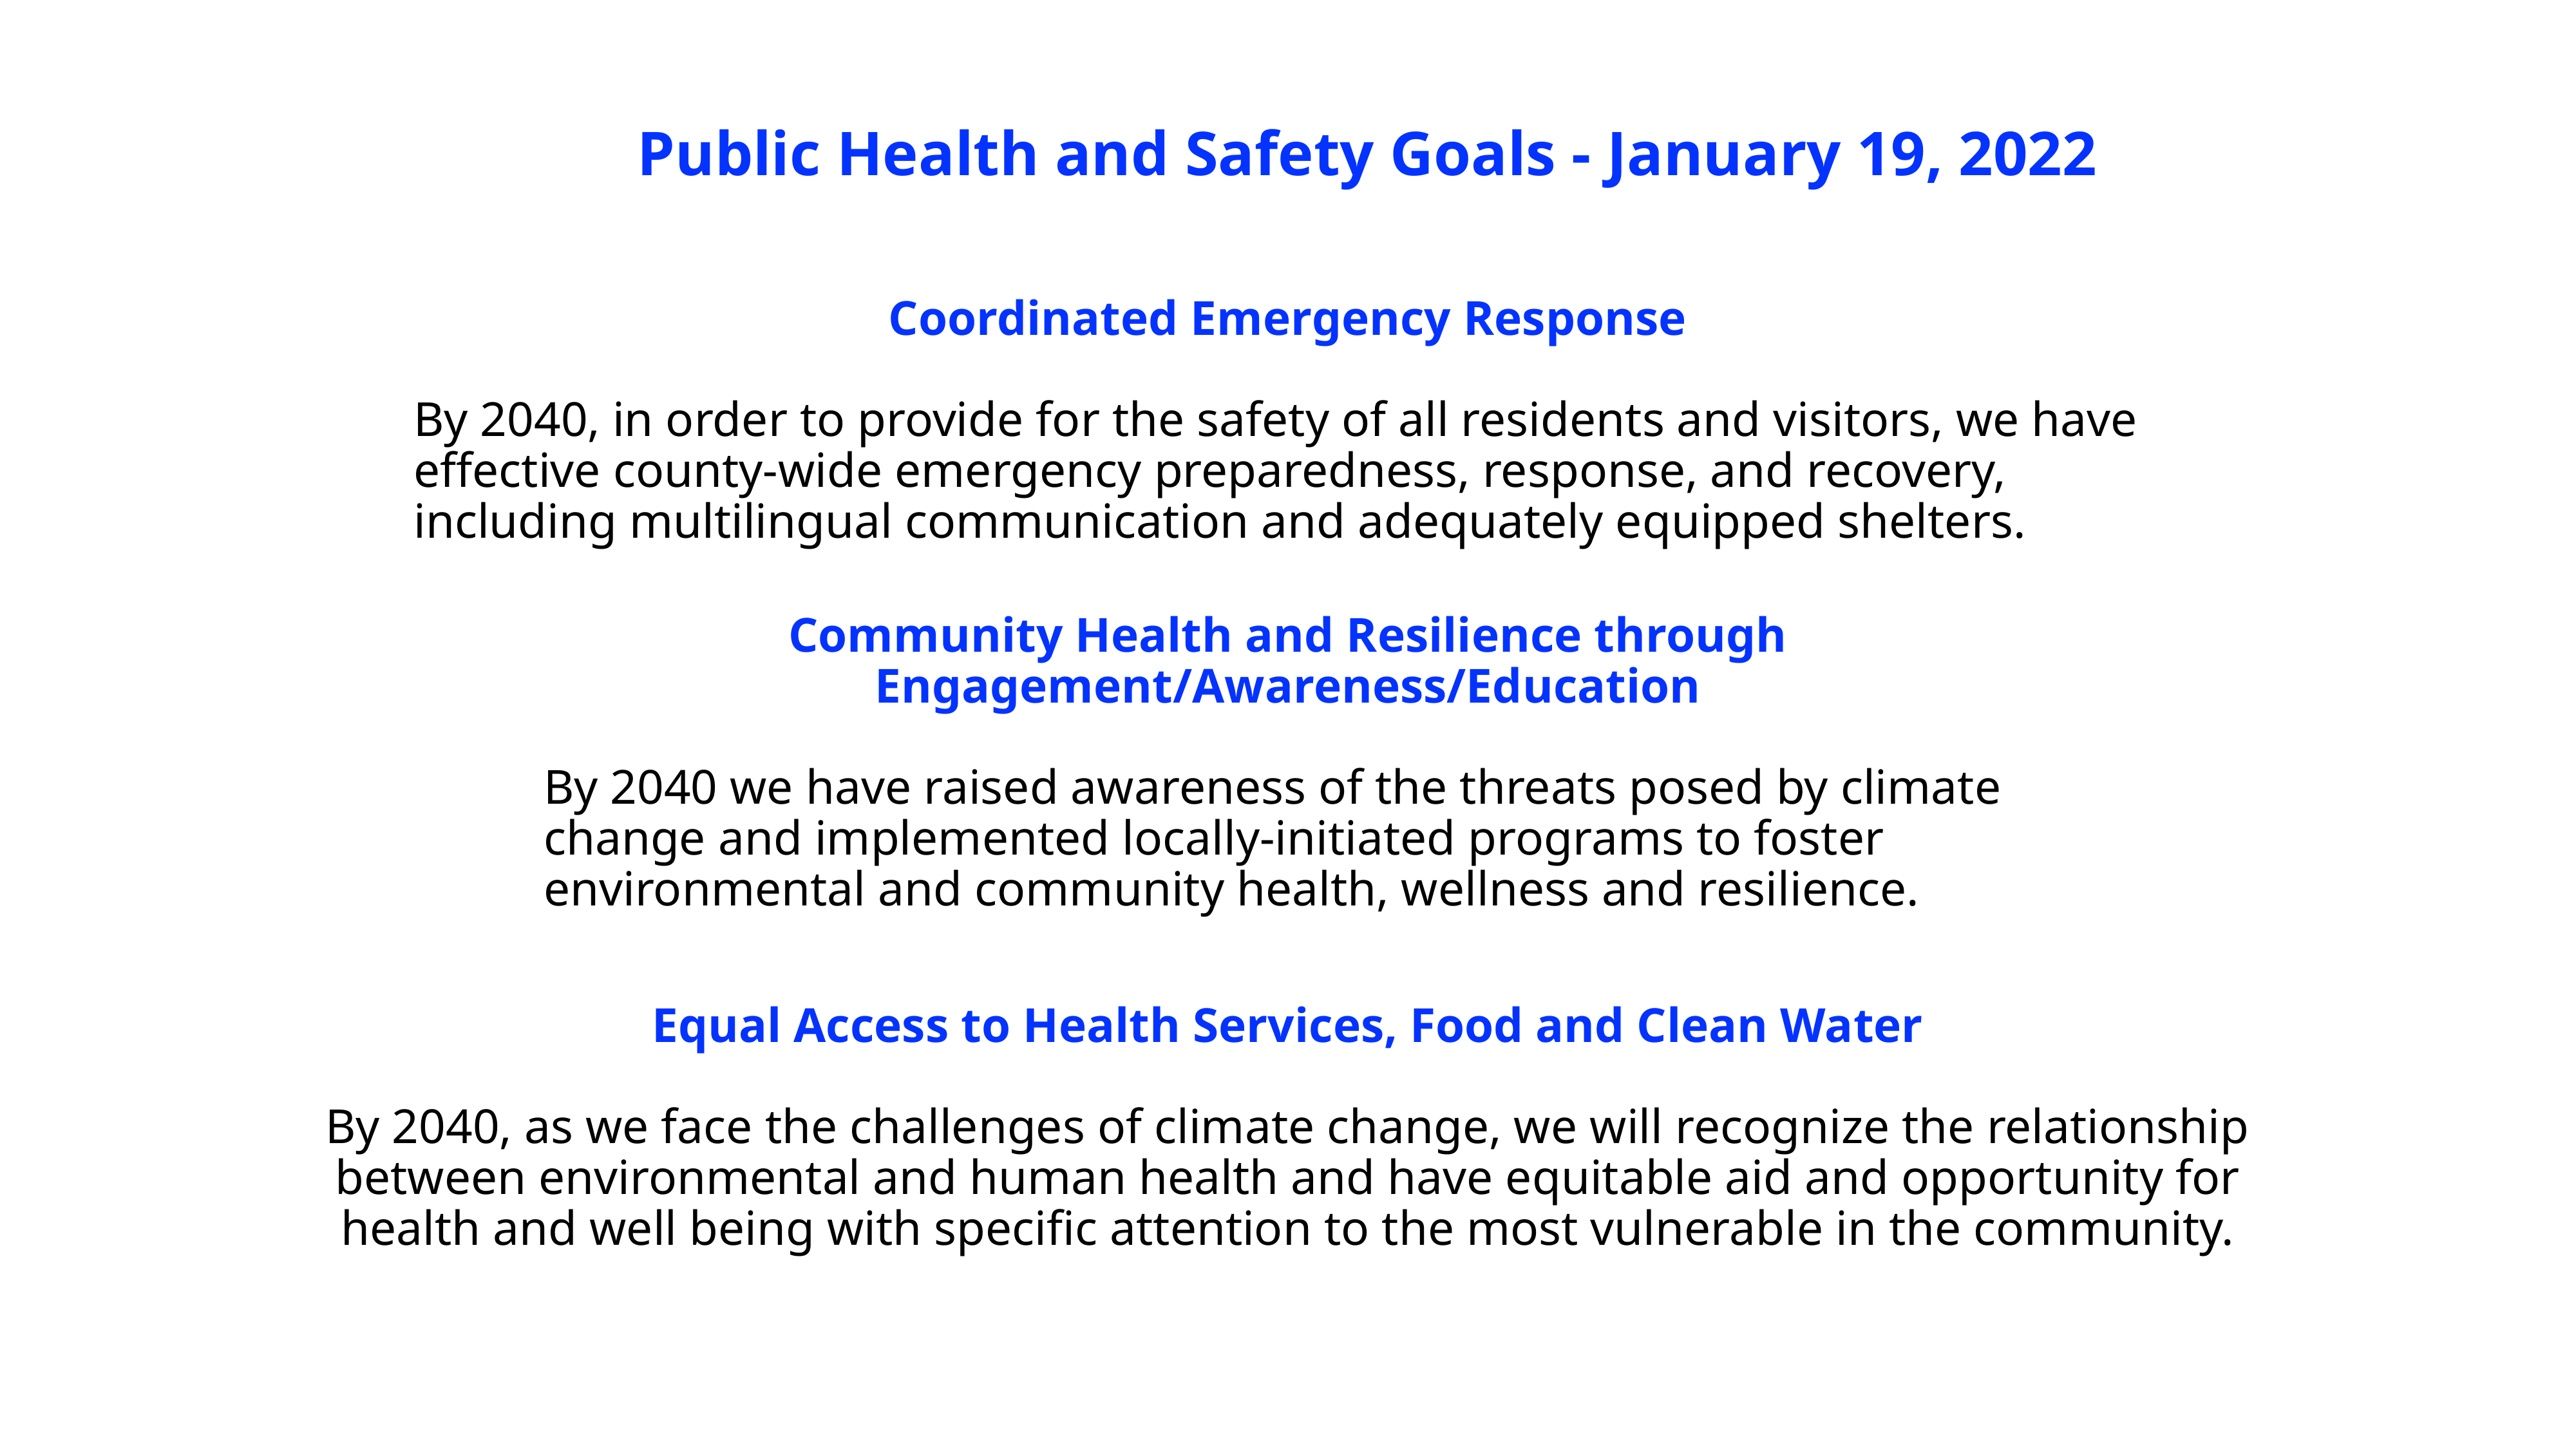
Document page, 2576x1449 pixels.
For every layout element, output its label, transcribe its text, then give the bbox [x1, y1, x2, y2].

text_box Coordinated Emergency Response By 2040, in order to provide for the safety of all residents and visitors, we have effective county-wide emergency preparedness, response, and recovery, including multilingual communication and adequately equipped shelters. [408, 289, 2168, 554]
text_box Public Health and Safety Goals - January 19, 2022 [632, 117, 2104, 194]
text_box Community Health and Resilience through Engagement/Awareness/Education By 2040 we have raised awareness of the threats posed by climate change and implemented locally-initiated programs to foster environmental and community health, wellness and resilience. [538, 606, 2038, 922]
text_box Equal Access to Health Services, Food and Clean Water By 2040, as we face the challenges of climate change, we will recognize the relationship between environmental and human health and have equitable aid and opportunity for health and well being with specific attention to the most vulnerable in the community. [318, 996, 2258, 1261]
